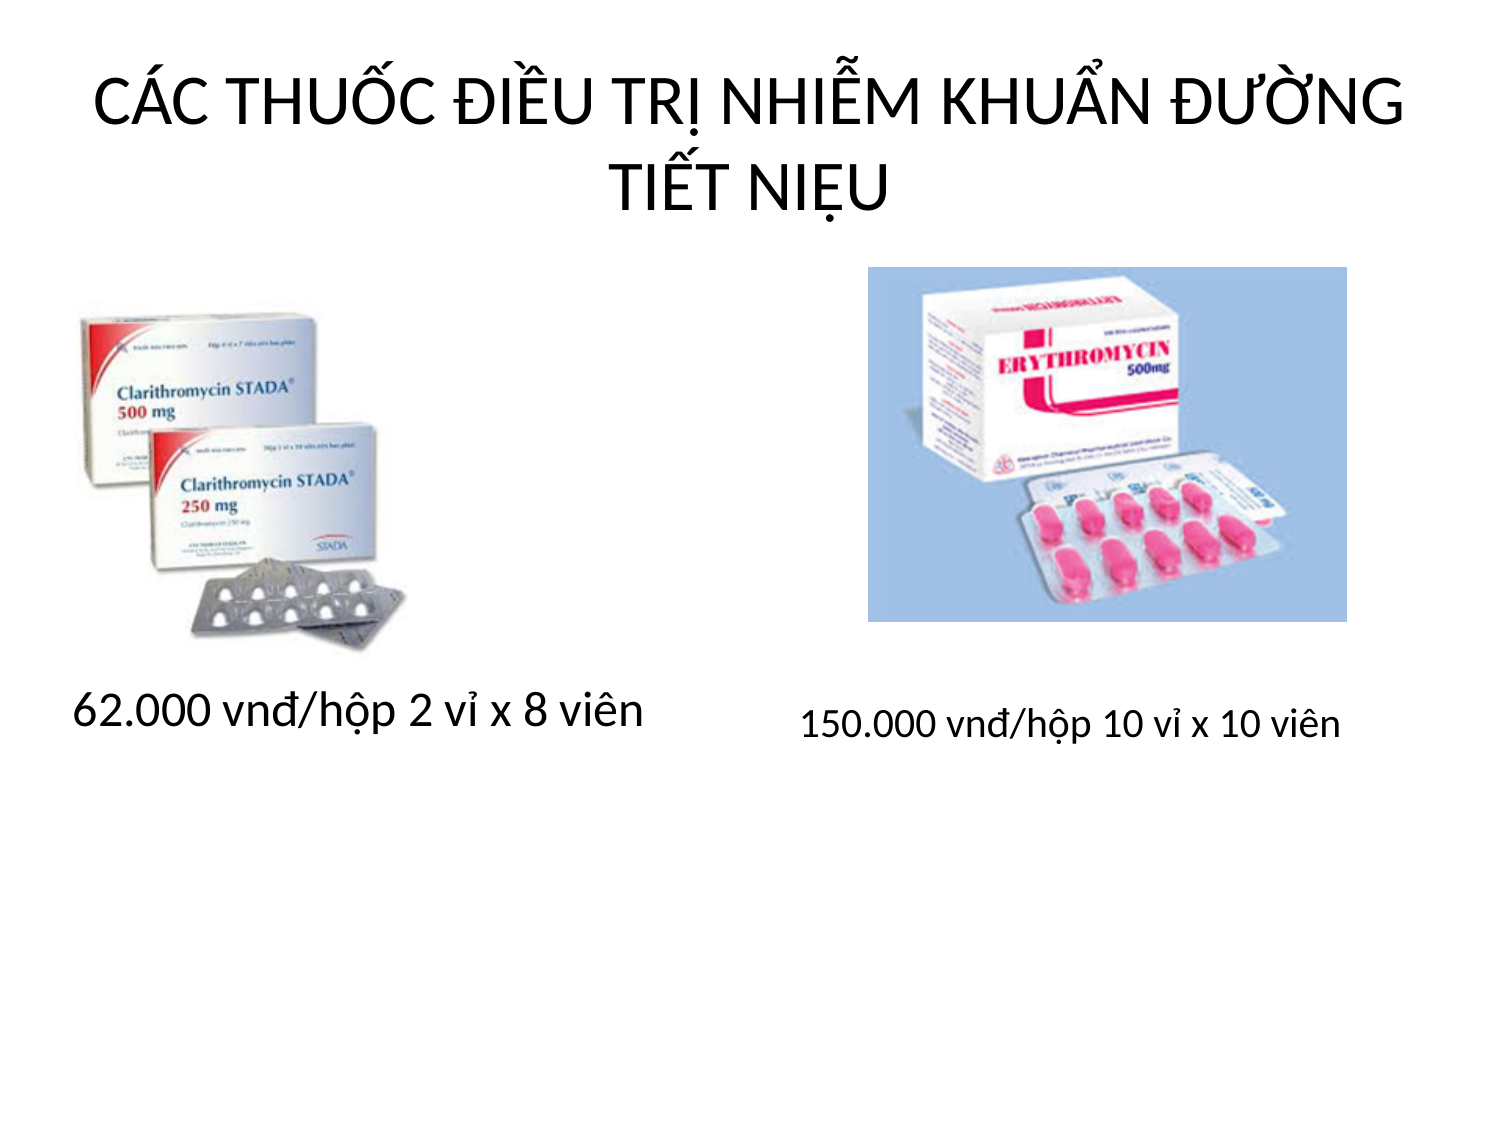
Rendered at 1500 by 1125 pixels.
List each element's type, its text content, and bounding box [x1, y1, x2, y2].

picture [867, 266, 1347, 622]
text_box 62.000 vnđ/hộp 2 vỉ x 8 viên [58, 668, 660, 744]
text_box 150.000 vnđ/hộp 10 vỉ x 10 viên [784, 688, 1358, 753]
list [76, 302, 409, 658]
title CÁC THUỐC ĐIỀU TRỊ NHIỄM KHUẨN ĐƯỜNG TIẾT NIỆU [75, 45, 1425, 233]
